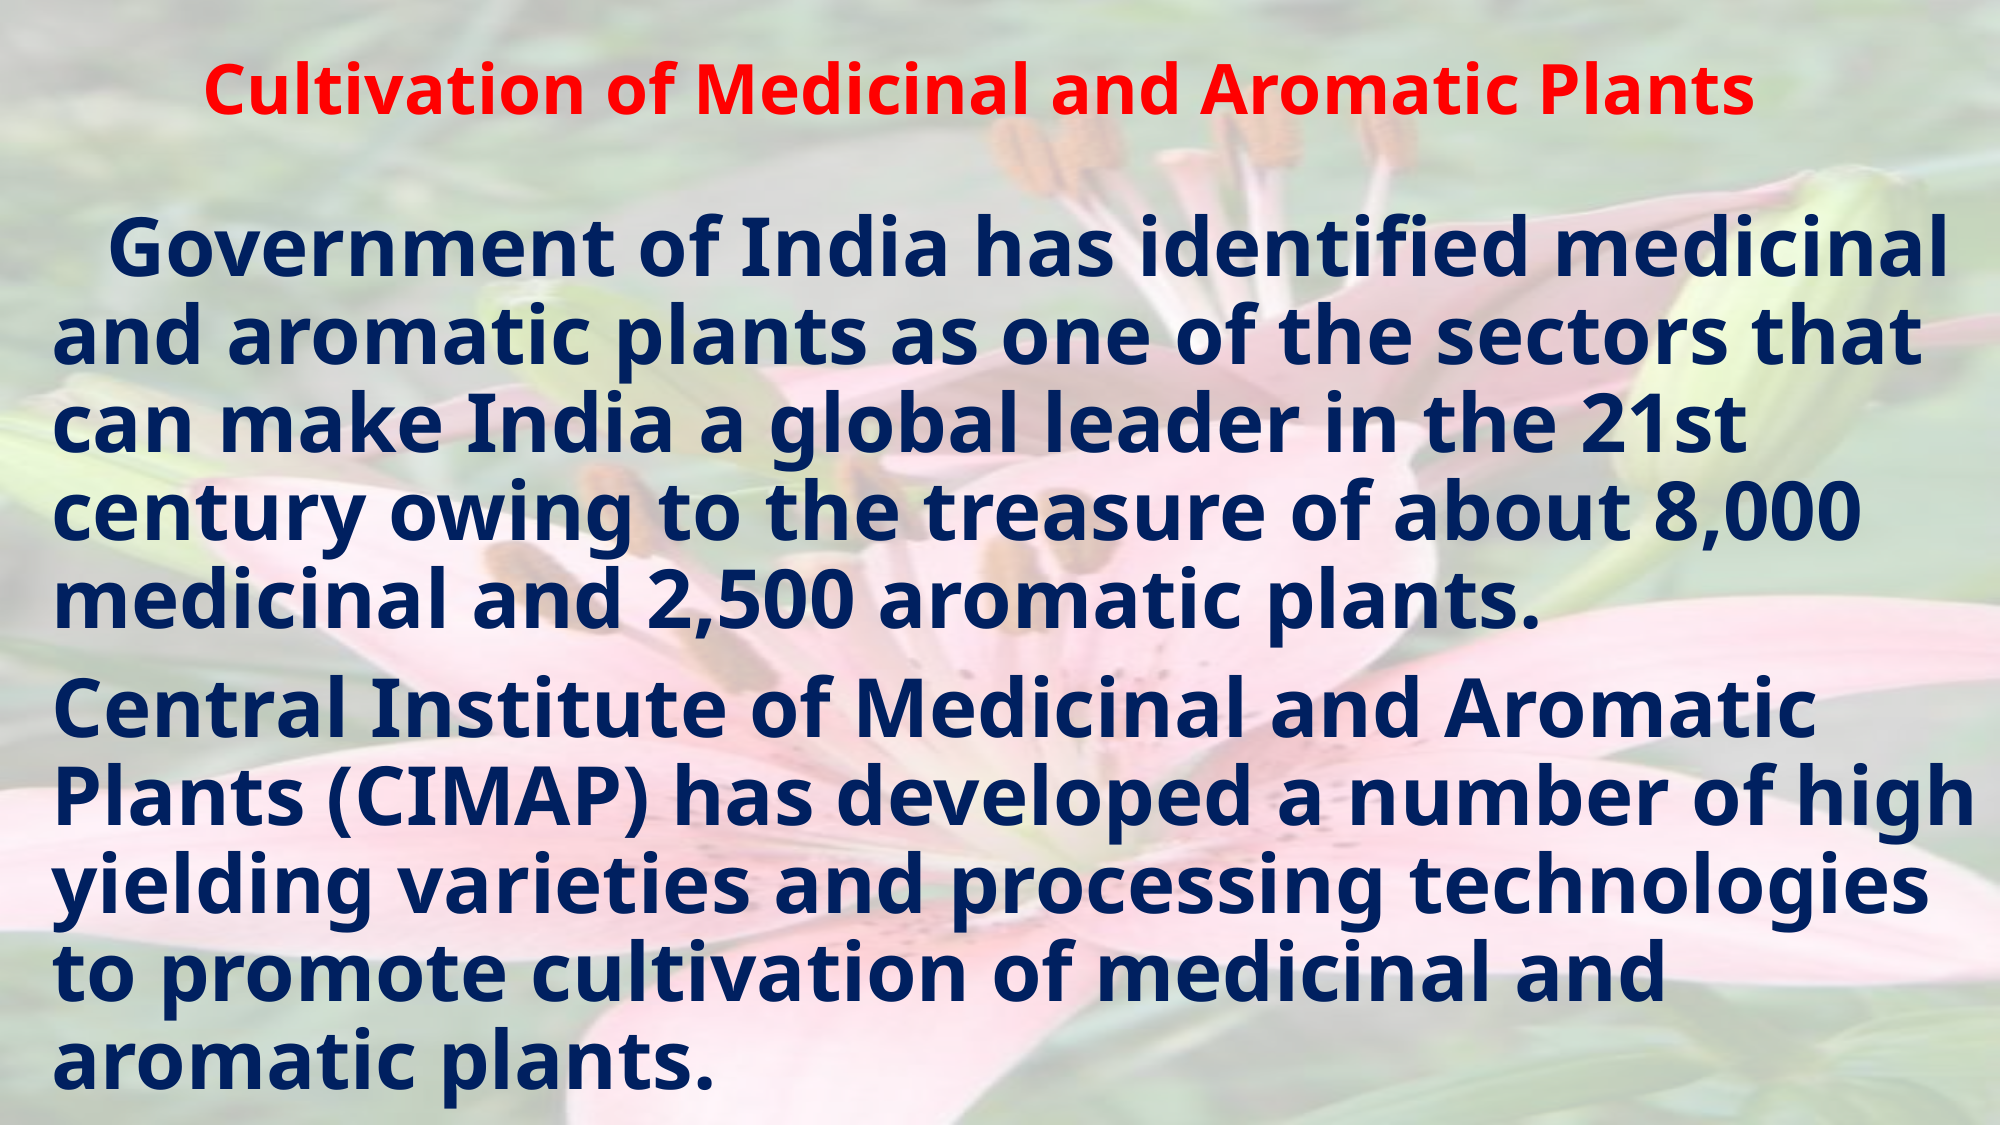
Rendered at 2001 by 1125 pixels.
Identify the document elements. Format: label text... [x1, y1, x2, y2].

title Cultivation of Medicinal and Aromatic Plants [126, 27, 1852, 158]
list Government of India has identified medicinal and aromatic plants as one of the sectors that can make India a global leader in the 21st century owing to the treasure of about 8,000 medicinal and 2,500 aromatic plants. Central Institute of Medicinal and Aromatic Plants (CIMAP) has developed a number of high yielding varieties and processing technologies to promote cultivation of medicinal and aromatic plants. [36, 198, 2000, 1125]
